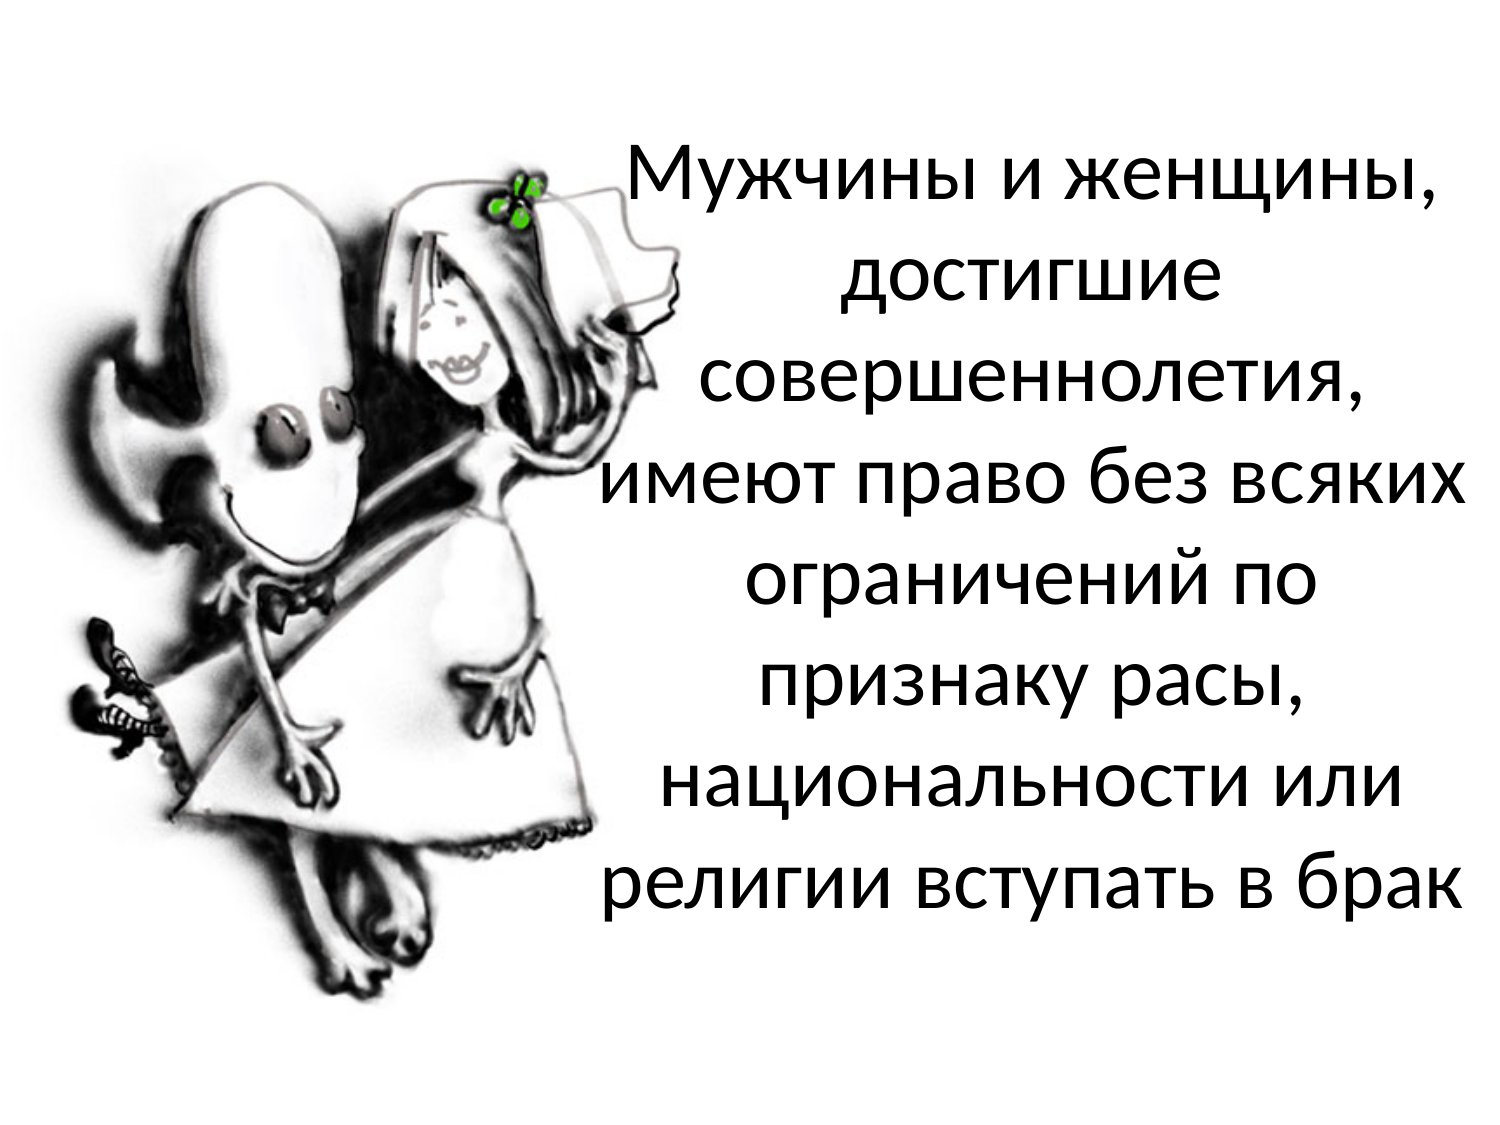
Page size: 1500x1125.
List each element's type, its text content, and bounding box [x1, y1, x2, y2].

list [0, 136, 697, 1023]
title Мужчины и женщины, достигшие совершеннолетия, имеют право без всяких ограничений по признаку расы, национальности или религии вступать в брак [565, 101, 1500, 939]
